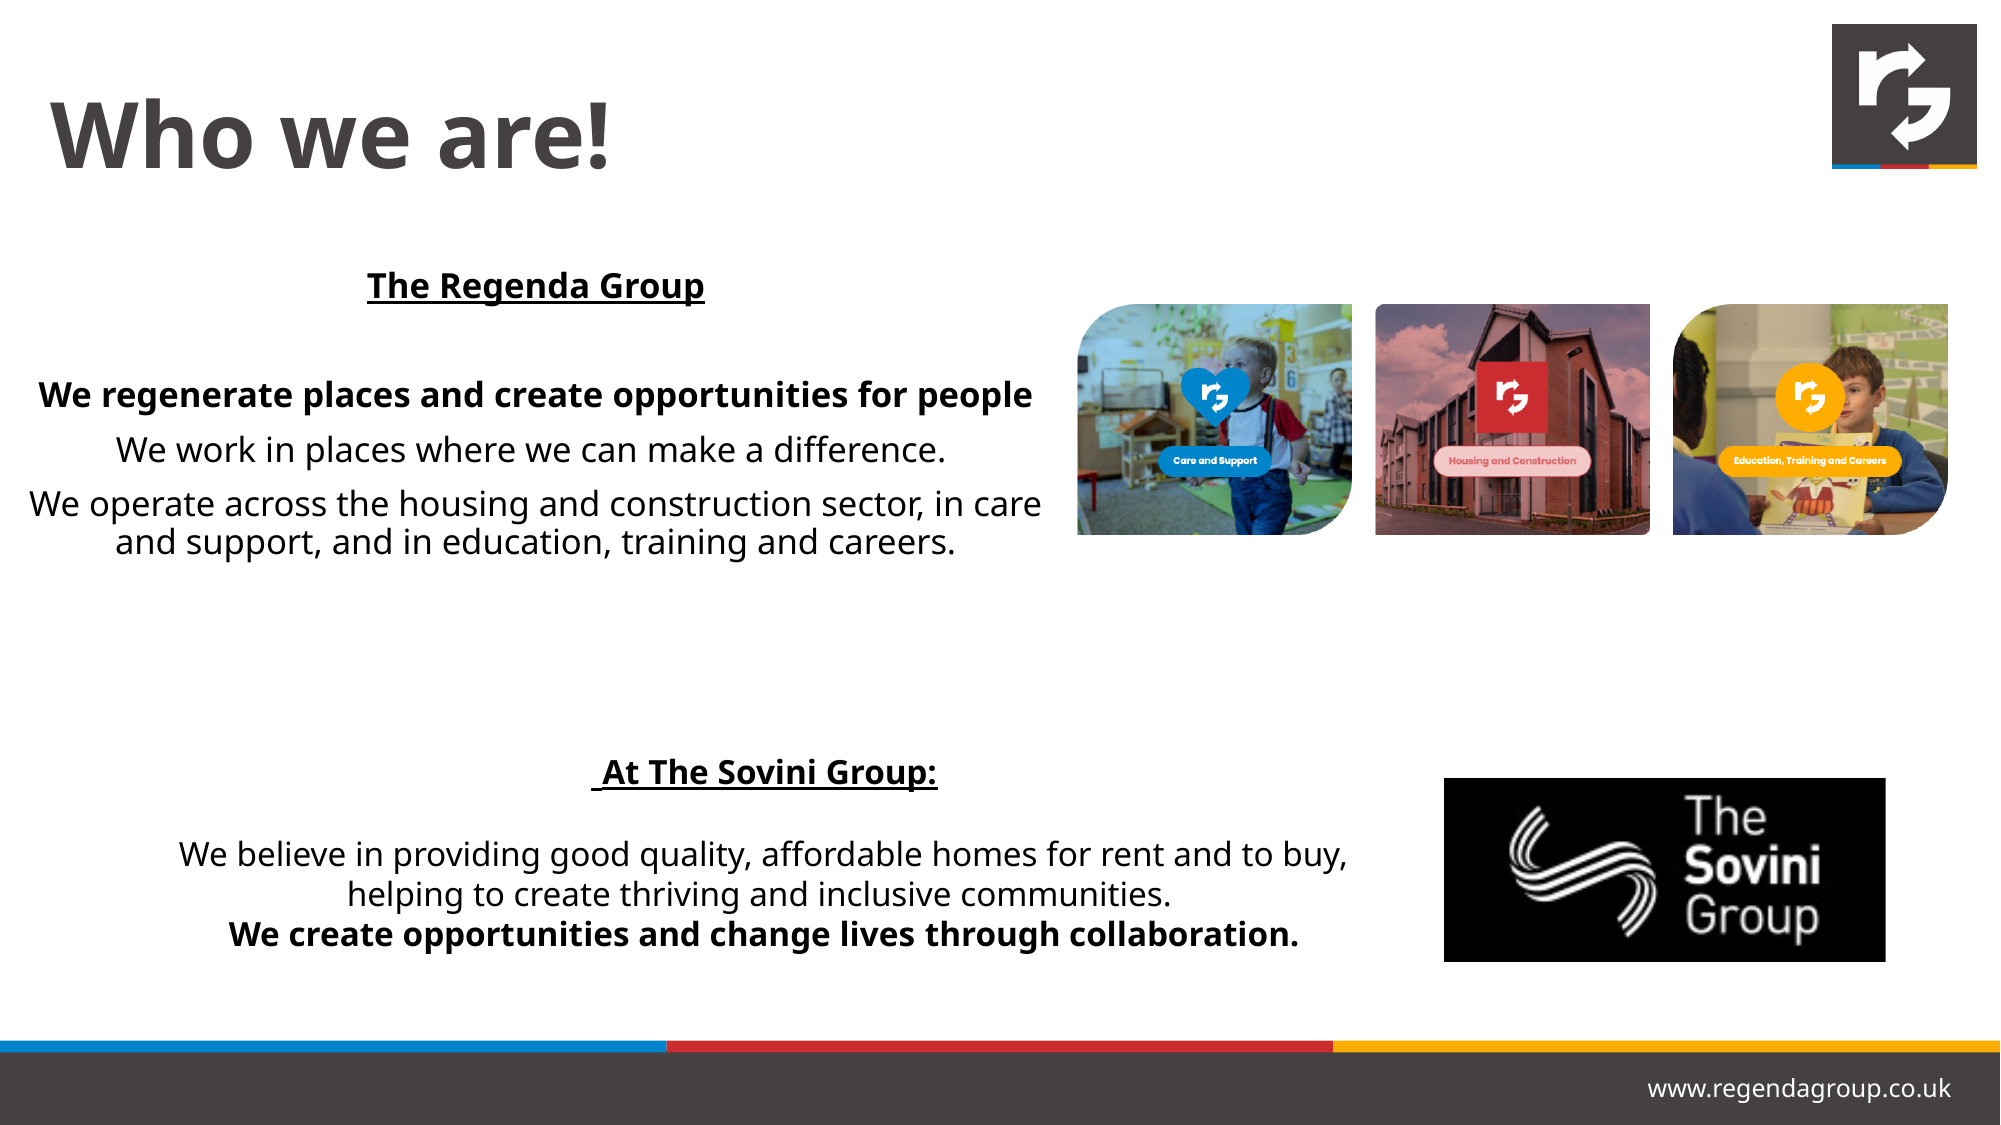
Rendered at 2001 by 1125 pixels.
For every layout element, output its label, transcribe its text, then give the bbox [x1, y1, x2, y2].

list The Regenda Group We regenerate places and create opportunities for people We work in places where we can make a difference. We operate across the housing and construction sector, in care and support, and in education, training and careers. [9, 261, 1062, 574]
picture [1832, 24, 1977, 169]
text_box At The Sovini Group: We believe in providing good quality, affordable homes for rent and to buy, helping to create thriving and inclusive communities. We create opportunities and change lives through collaboration. [145, 735, 1384, 961]
picture [1444, 778, 1886, 962]
picture [1061, 293, 1965, 542]
title Who we are! [35, 29, 1761, 248]
